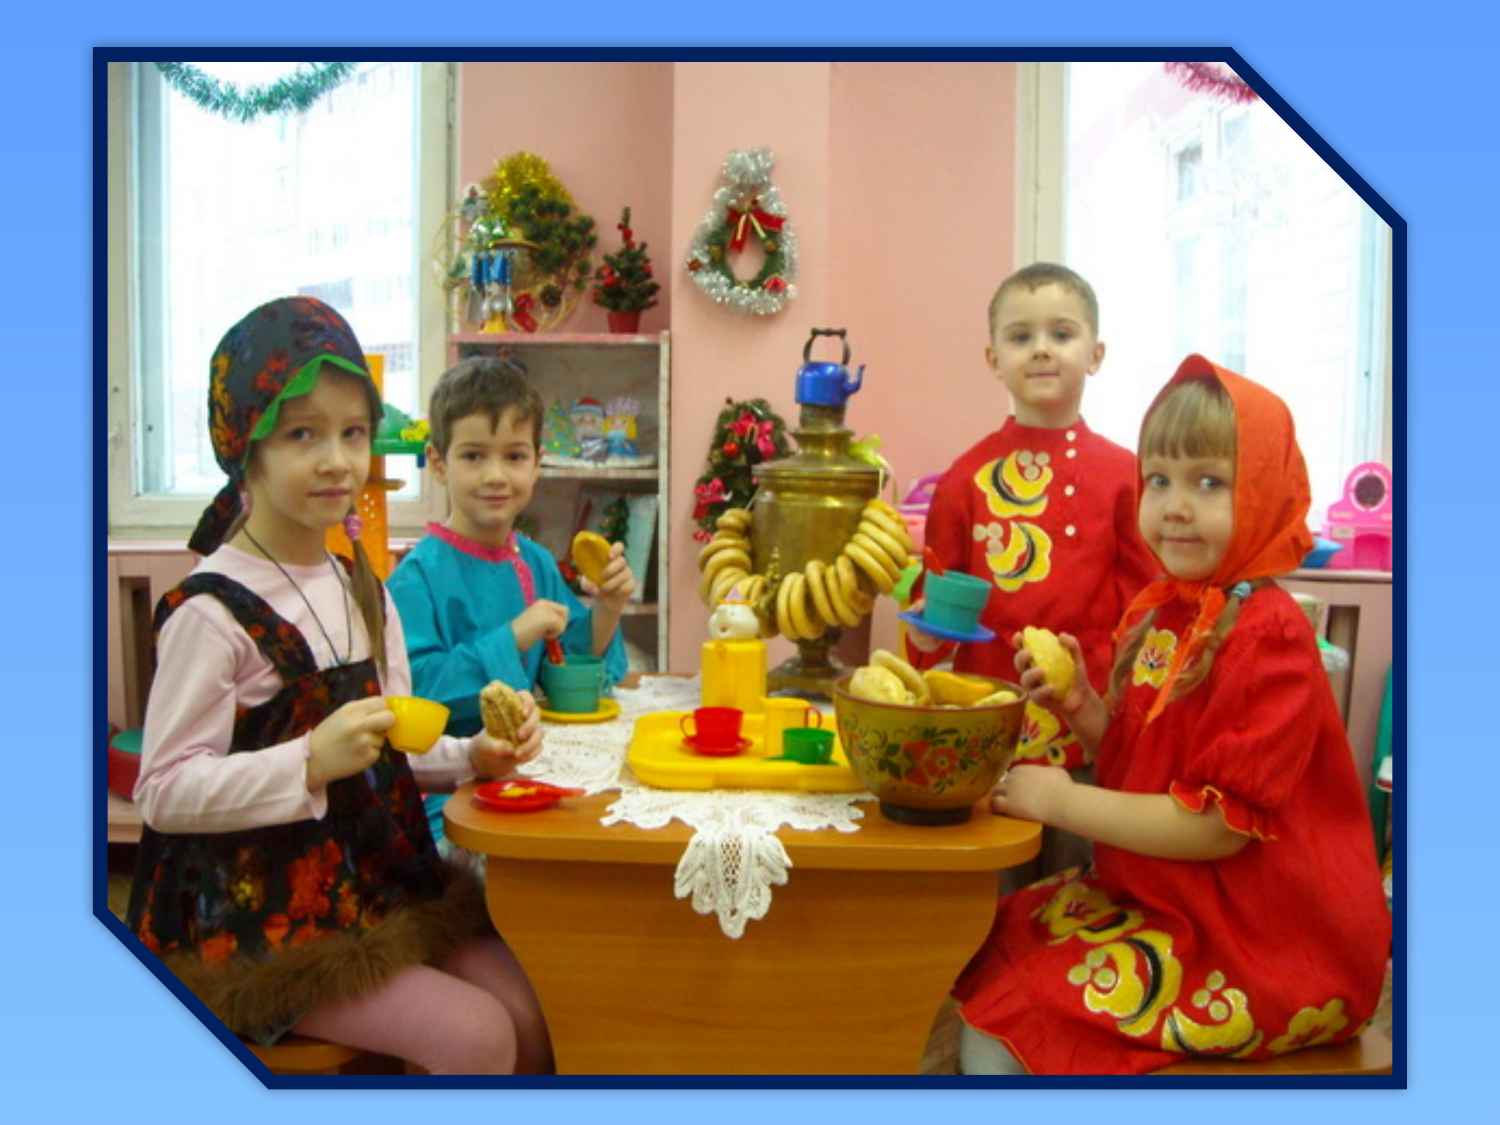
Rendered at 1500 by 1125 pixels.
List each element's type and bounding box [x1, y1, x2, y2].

text_box [87, 37, 1413, 103]
picture [100, 54, 1400, 1083]
